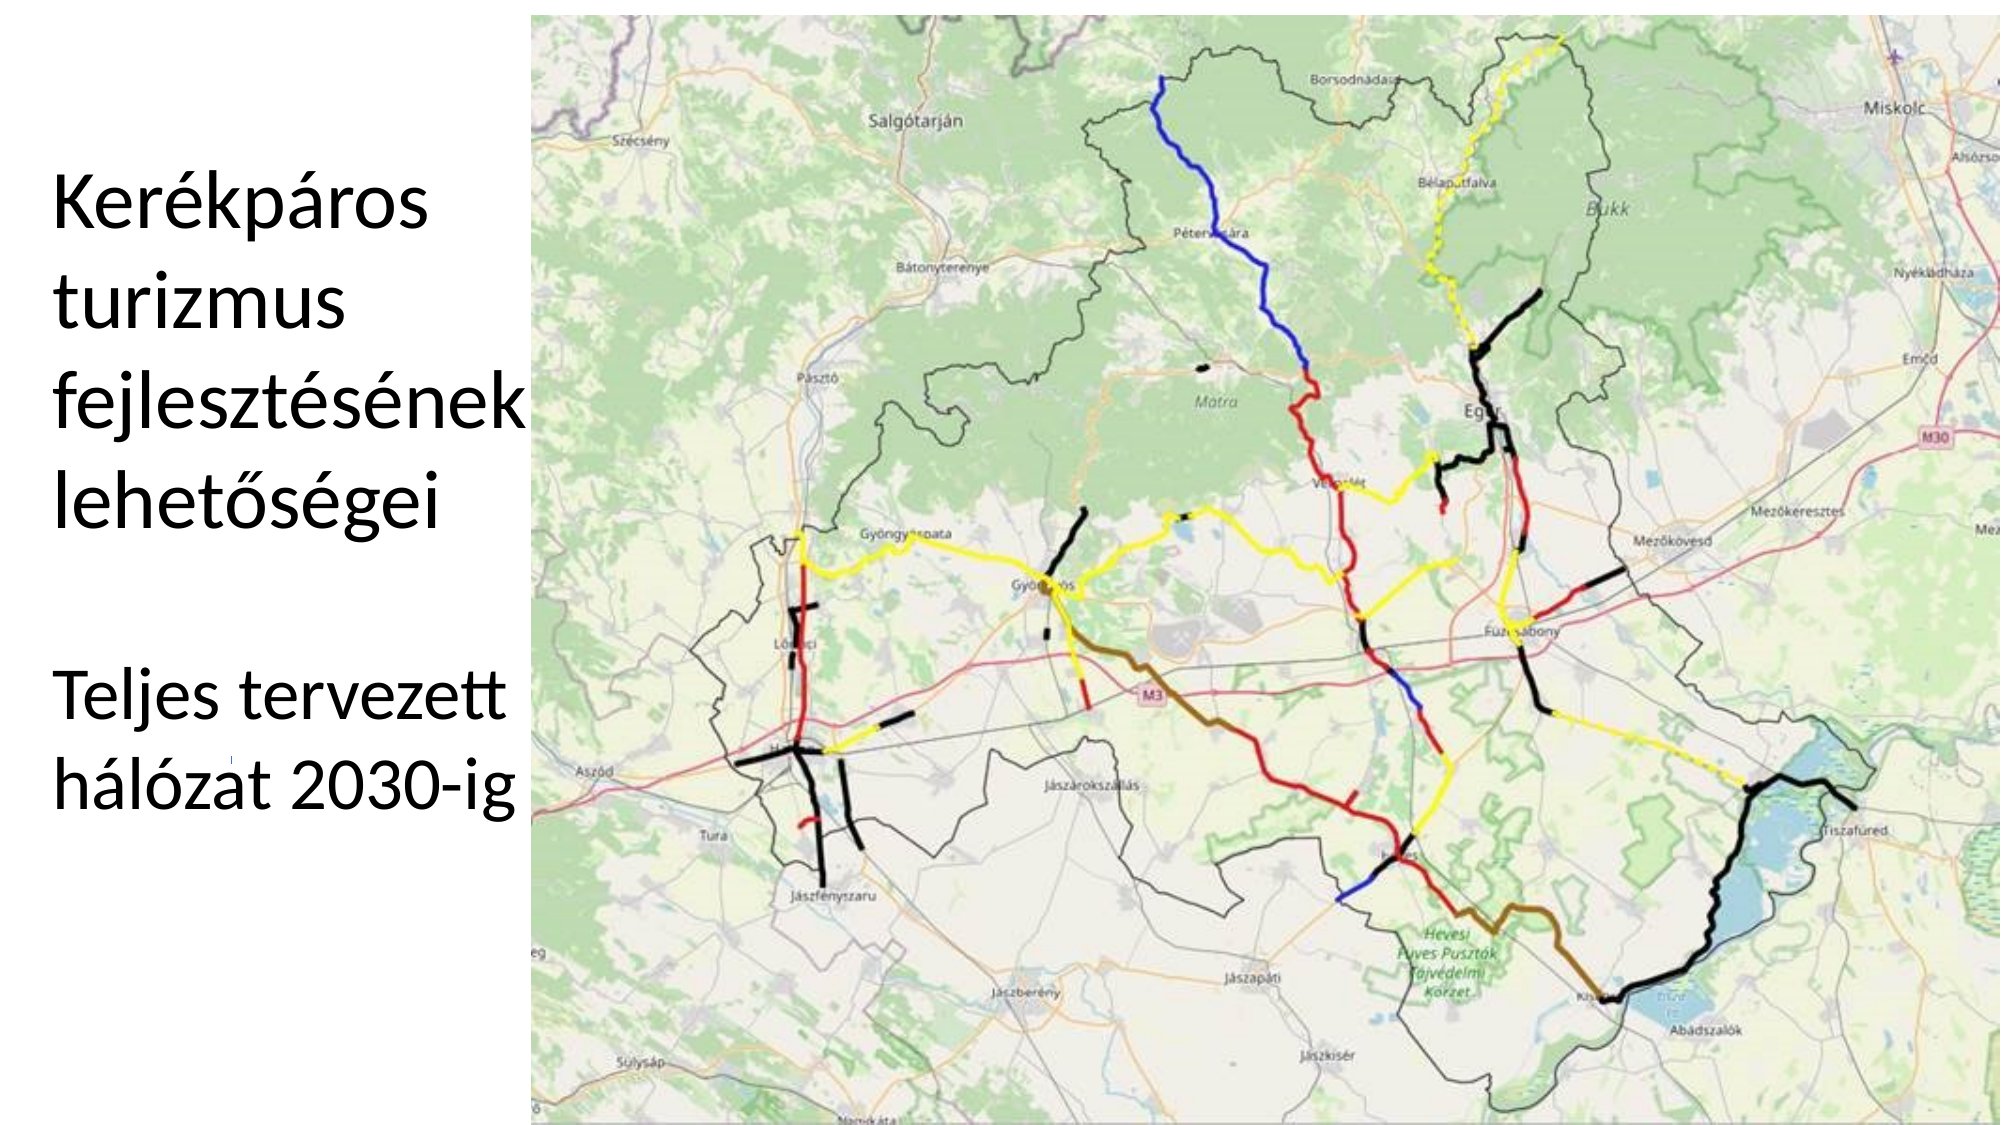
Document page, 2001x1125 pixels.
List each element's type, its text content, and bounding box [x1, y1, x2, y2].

text_box Kerékpáros turizmus fejlesztésének lehetőségei Teljes tervezett hálózat 2030-ig [37, 137, 531, 833]
picture [531, 15, 2000, 1125]
